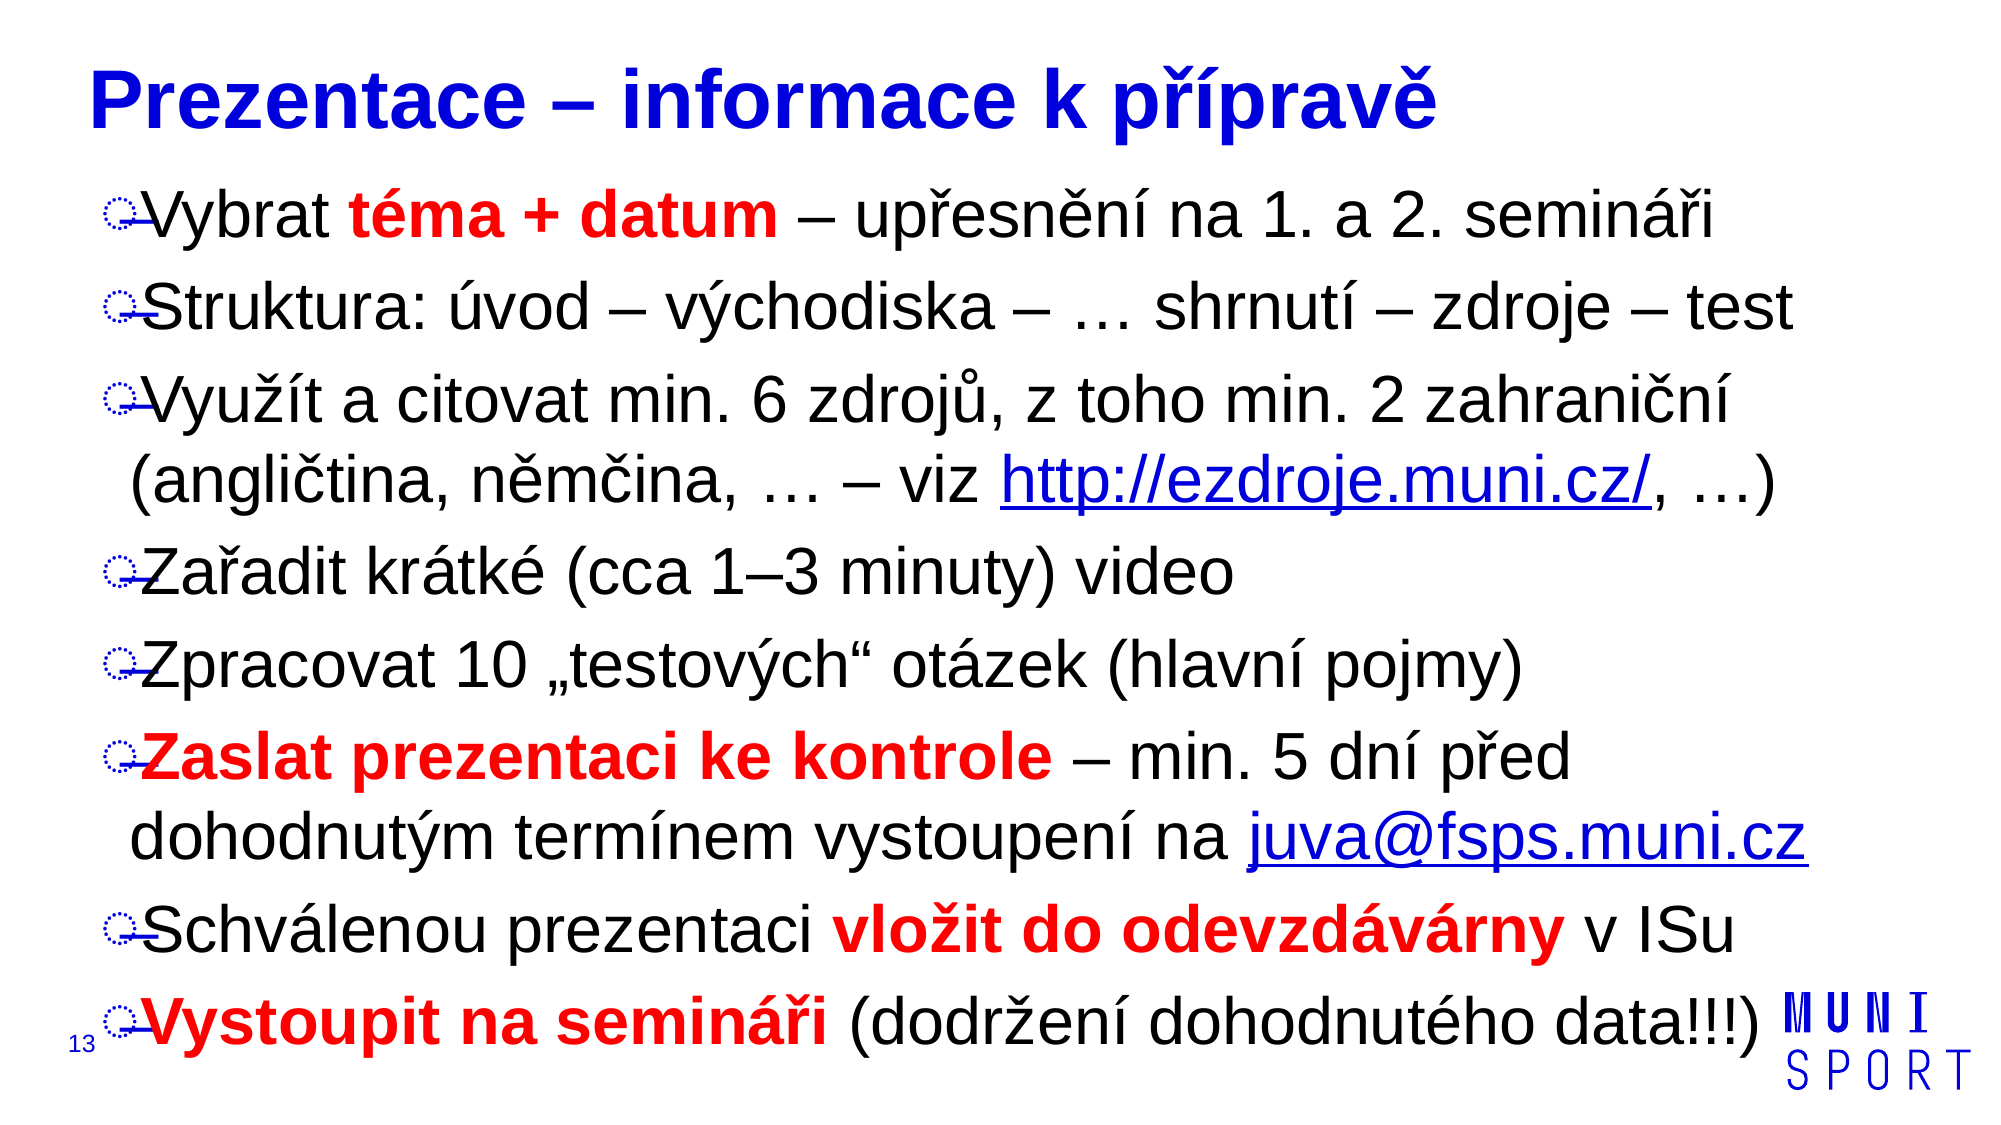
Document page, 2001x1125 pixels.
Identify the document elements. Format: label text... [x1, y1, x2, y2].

slide_number 13 [67, 1021, 88, 1063]
title Prezentace – informace k přípravě [88, 62, 1853, 137]
list Vybrat téma + datum – upřesnění na 1. a 2. semináři Struktura: úvod – východiska – … shrnutí – zdroje – test Využít a citovat min. 6 zdrojů, z toho min. 2 zahraniční (angličtina, němčina, … – viz http://ezdroje.muni.cz/, …) Zařadit krátké (cca 1–3 minuty) video Zpracovat 10 „testových“ otázek (hlavní pojmy) Zaslat prezentaci ke kontrole – min. 5 dní před dohodnutým termínem vystoupení na juva@fsps.muni.cz Schválenou prezentaci vložit do odevzdávárny v ISu Vystoupit na semináři (dodržení dohodnutého data!!!) [88, 170, 1955, 1063]
